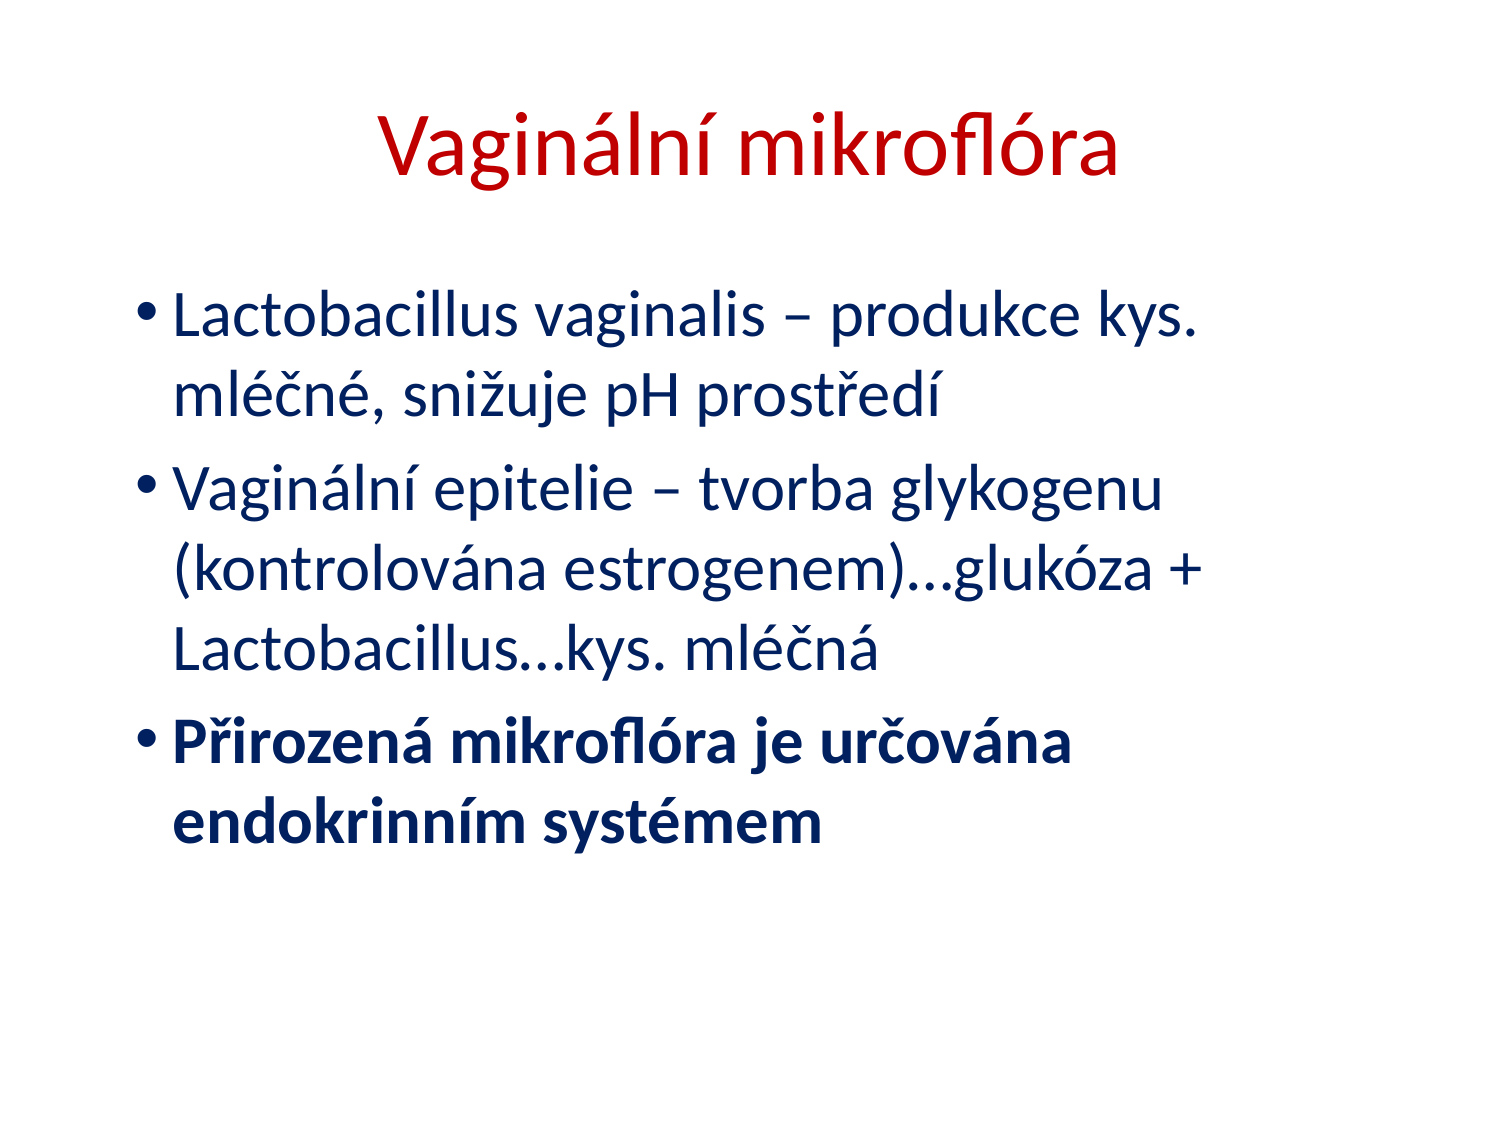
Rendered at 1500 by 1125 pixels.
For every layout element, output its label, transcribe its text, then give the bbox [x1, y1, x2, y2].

list Lactobacillus vaginalis – produkce kys. mléčné, snižuje pH prostředí Vaginální epitelie – tvorba glykogenu (kontrolována estrogenem)…glukóza + Lactobacillus…kys. mléčná Přirozená mikroflóra je určována endokrinním systémem [0, 262, 1425, 1005]
title Vaginální mikroflóra [75, 45, 1425, 233]
